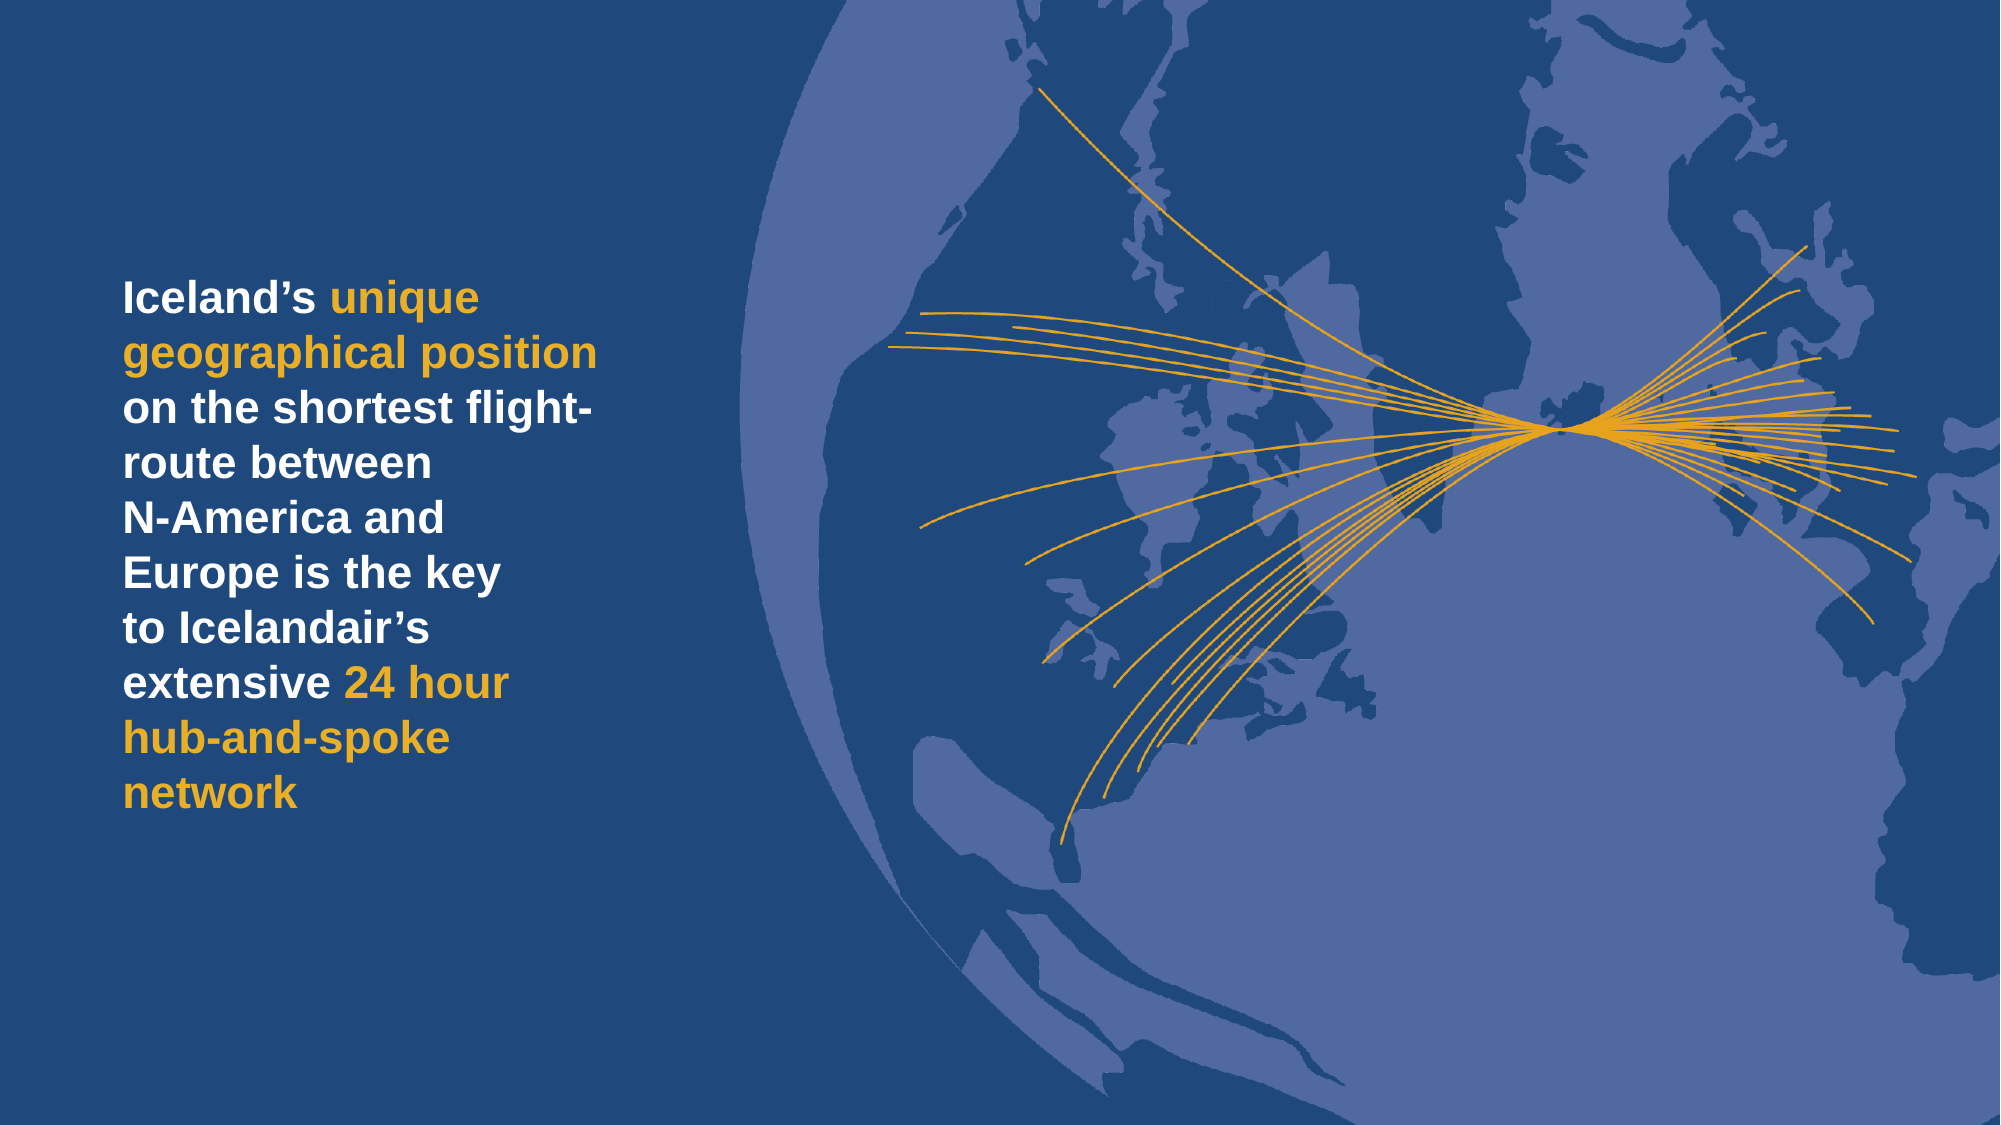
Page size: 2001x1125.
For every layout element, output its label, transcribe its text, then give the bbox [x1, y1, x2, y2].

text_box Iceland’s unique geographical position on the shortest flight-route between N-America and Europe is the key to Icelandair’s extensive 24 hour hub-and-spoke network [107, 260, 620, 838]
text_box [90, 157, 620, 330]
picture [625, 0, 2000, 1125]
